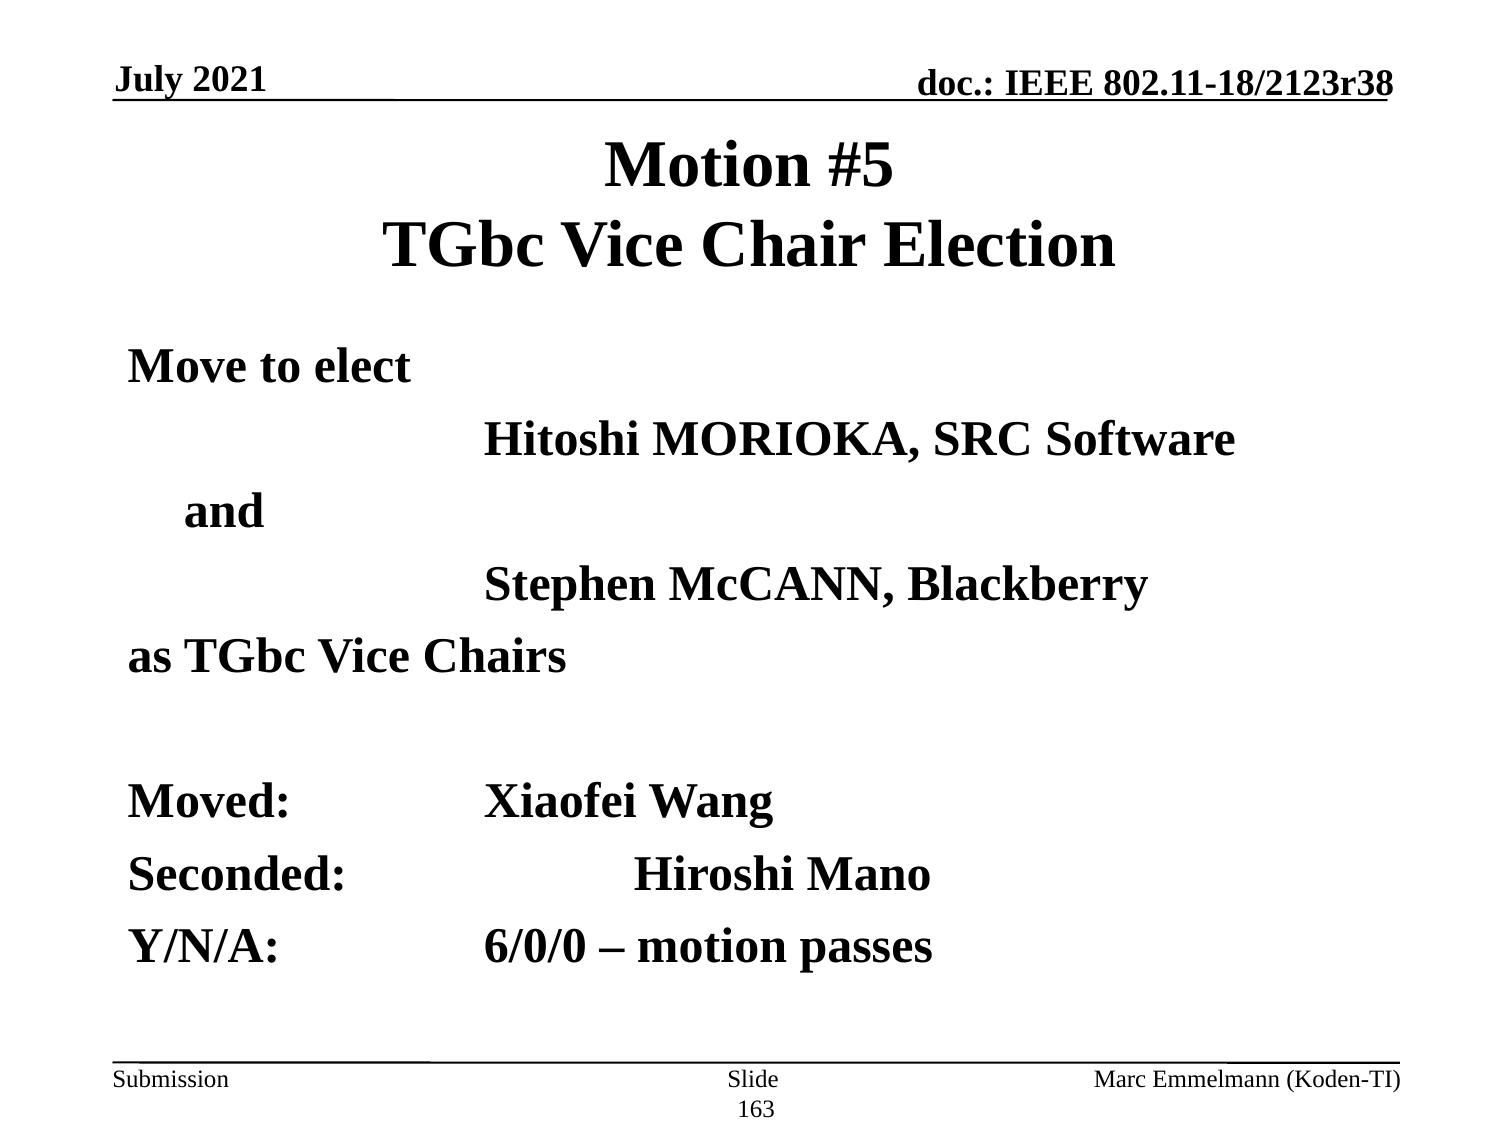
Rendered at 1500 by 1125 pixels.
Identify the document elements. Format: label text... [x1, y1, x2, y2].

title Motion #5 TGbc Vice Chair Election [112, 112, 1388, 288]
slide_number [114, 54, 423, 100]
slide_number Slide 163 [712, 1061, 800, 1123]
footer Marc Emmelmann (Koden-TI) [878, 1061, 1402, 1093]
list Move to elect Hitoshi MORIOKA, SRC Software and Stephen McCANN, Blackberry as TGbc Vice Chairs Moved: Xiaofei Wang Seconded: Hiroshi Mano Y/N/A: 6/0/0 – motion passes [112, 324, 1388, 1000]
